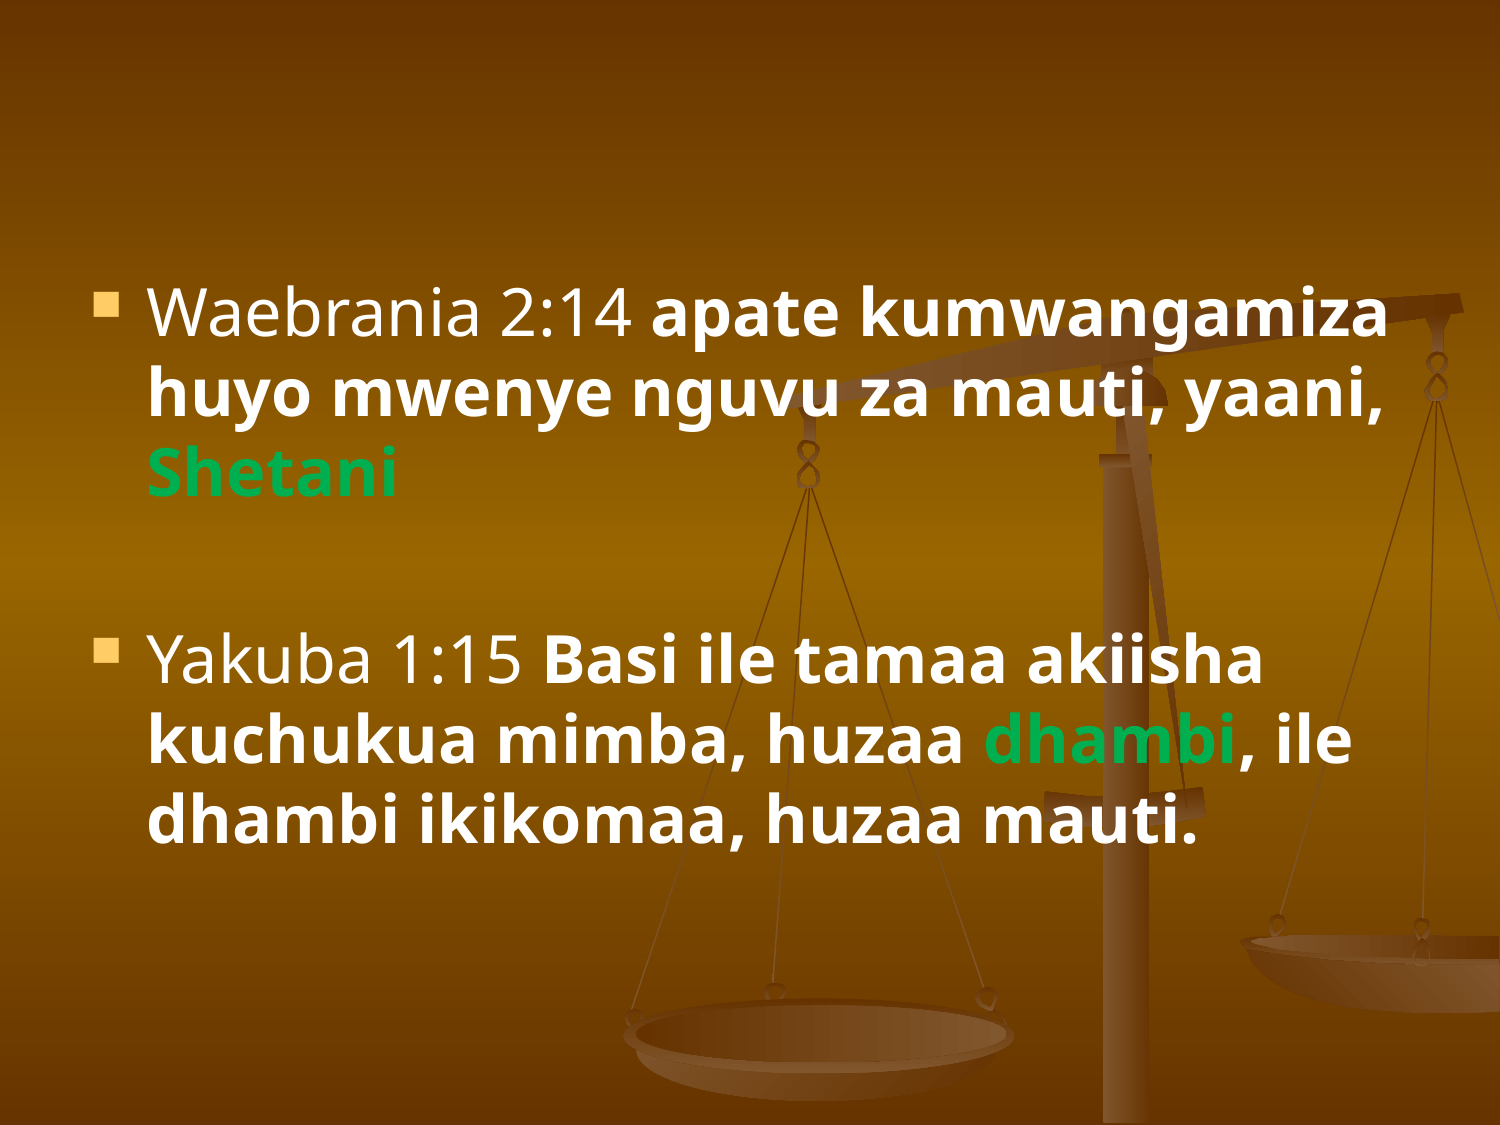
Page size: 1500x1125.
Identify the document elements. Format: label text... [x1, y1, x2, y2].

list Waebrania 2:14 apate kumwangamiza huyo mwenye nguvu za mauti, yaani, Shetani Yakuba 1:15 Basi ile tamaa akiisha kuchukua mimba, huzaa dhambi, ile dhambi ikikomaa, huzaa mauti. [74, 262, 1426, 1006]
